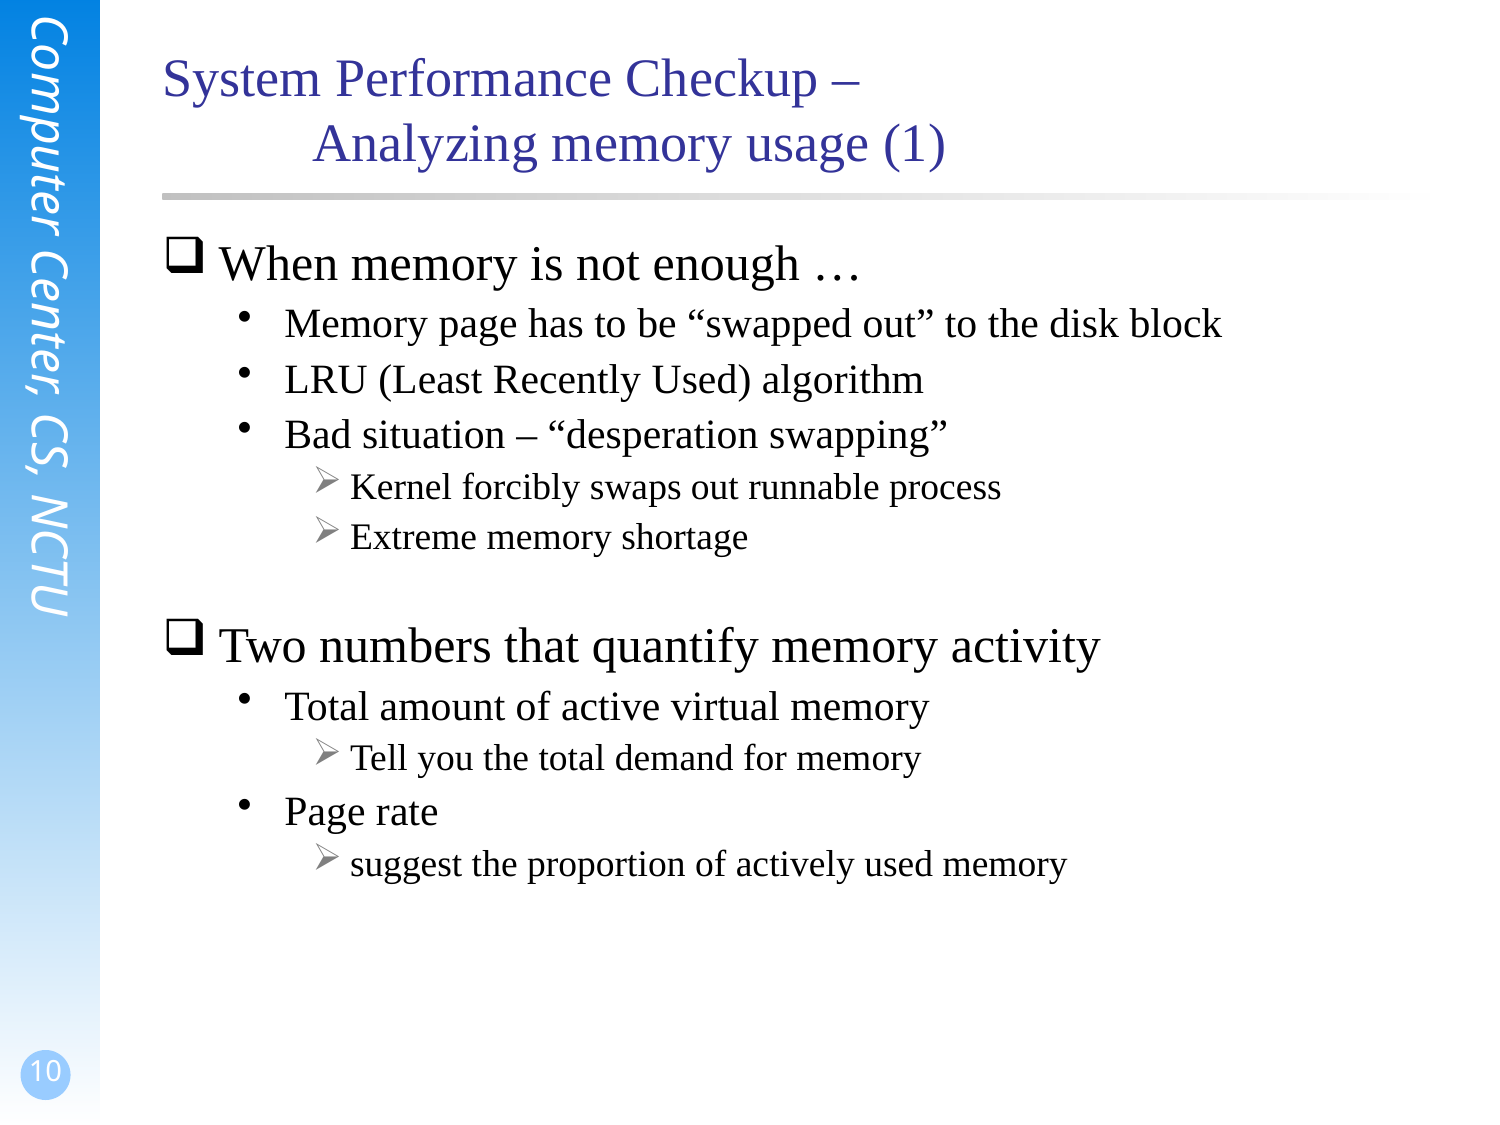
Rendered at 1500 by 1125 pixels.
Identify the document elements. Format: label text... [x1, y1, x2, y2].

title System Performance Checkup – Analyzing memory usage (1) [162, 42, 1438, 231]
list When memory is not enough … Memory page has to be “swapped out” to the disk block LRU (Least Recently Used) algorithm Bad situation – “desperation swapping” Kernel forcibly swaps out runnable process Extreme memory shortage Two numbers that quantify memory activity Total amount of active virtual memory Tell you the total demand for memory Page rate suggest the proportion of actively used memory [162, 237, 1363, 938]
